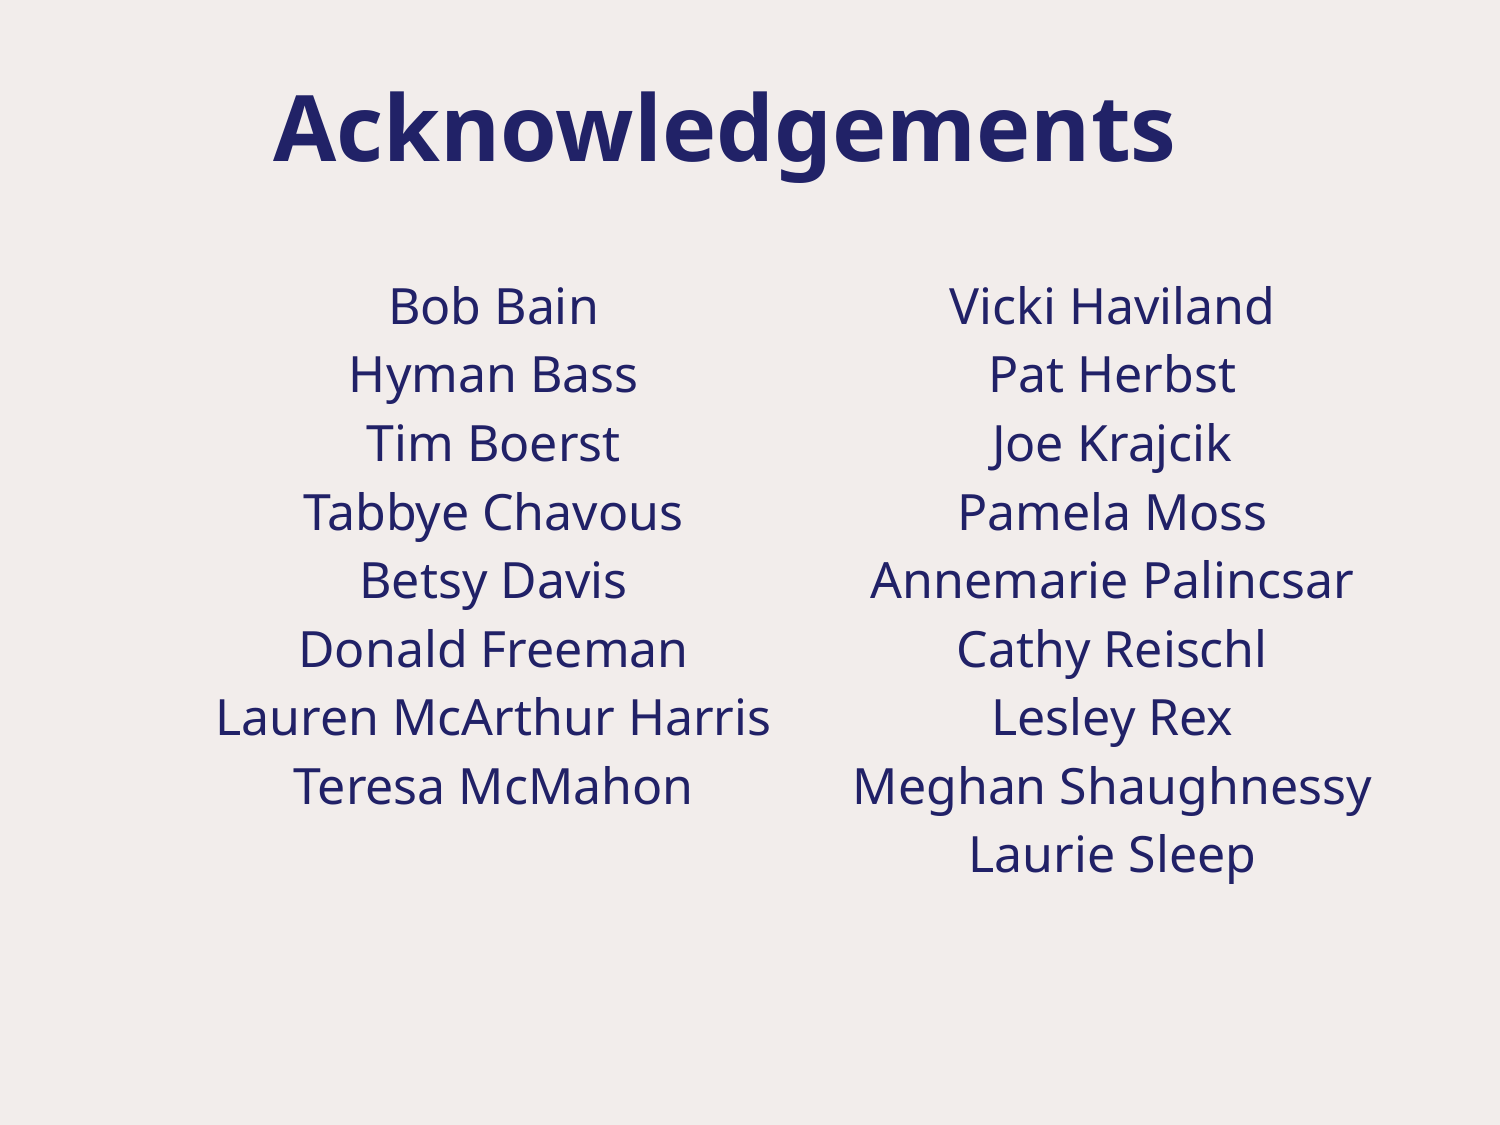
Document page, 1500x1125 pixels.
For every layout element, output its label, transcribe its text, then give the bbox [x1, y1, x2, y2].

list Bob Bain Hyman Bass Tim Boerst Tabbye Chavous Betsy Davis Donald Freeman Lauren McArthur Harris Teresa McMahon [199, 274, 788, 976]
list Vicki Haviland Pat Herbst Joe Krajcik Pamela Moss Annemarie Palincsar Cathy Reischl Lesley Rex Meghan Shaughnessy Laurie Sleep [837, 274, 1388, 976]
title Acknowledgements [74, 0, 1376, 251]
